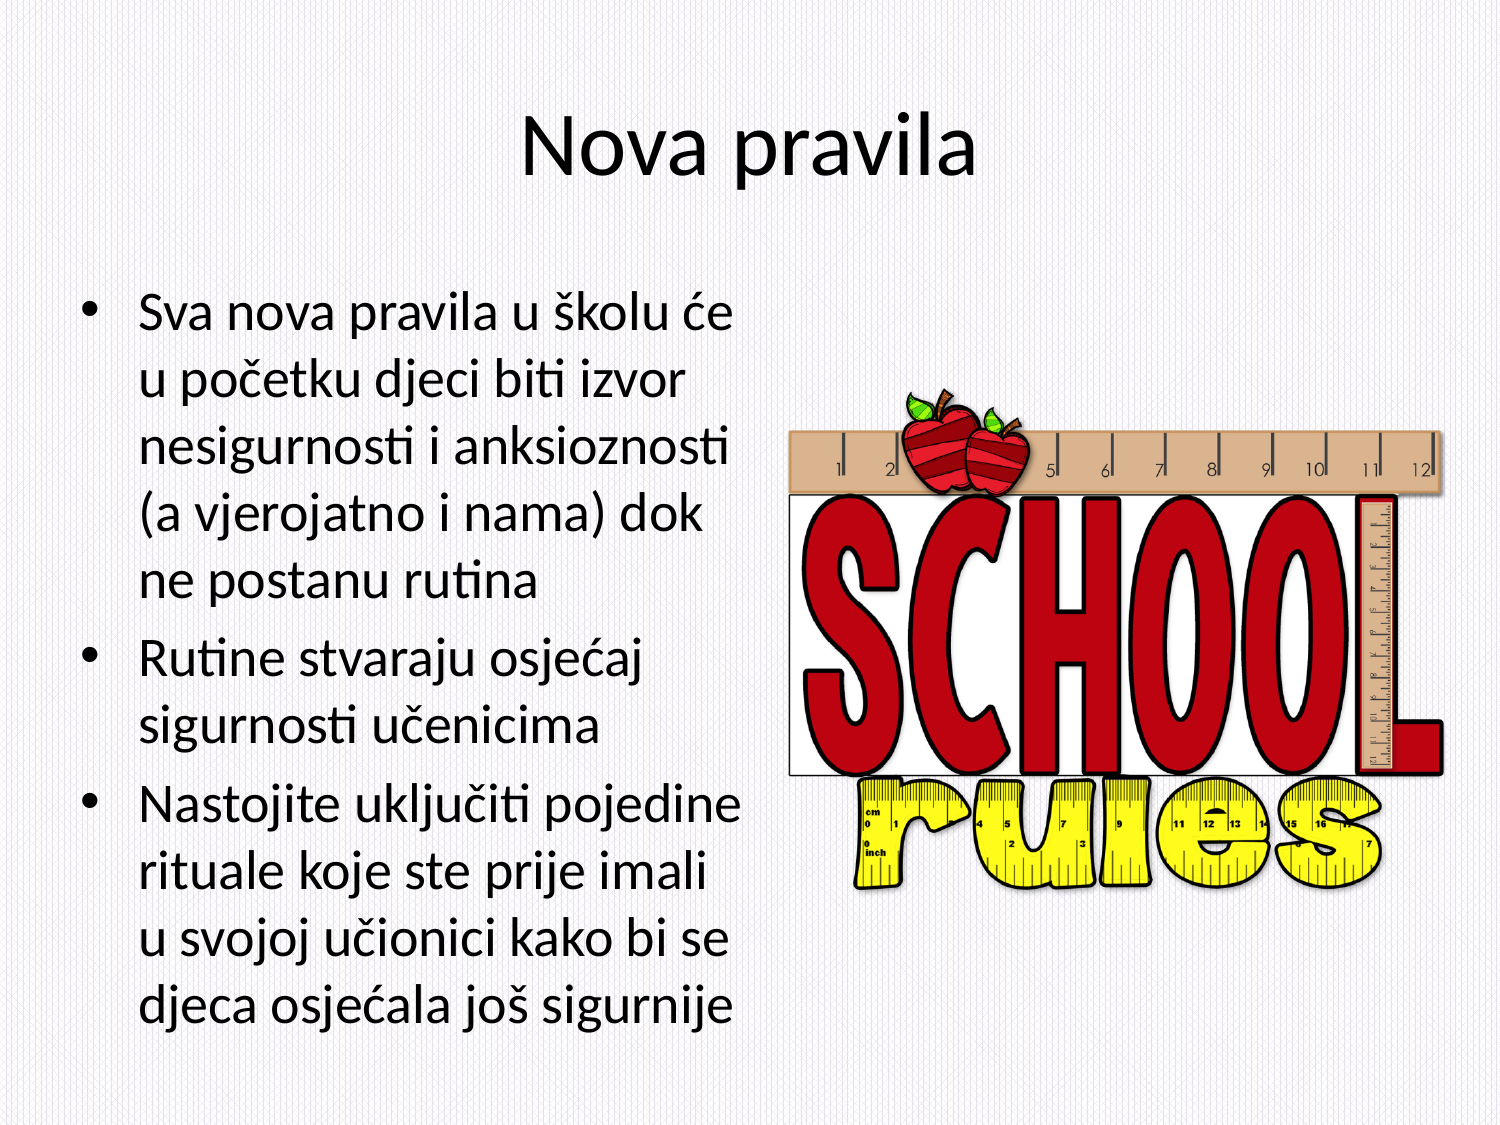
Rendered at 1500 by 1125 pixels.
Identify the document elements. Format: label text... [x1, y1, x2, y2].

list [785, 385, 1449, 899]
list Sva nova pravila u školu će u početku djeci biti izvor nesigurnosti i anksioznosti (a vjerojatno i nama) dok ne postanu rutina Rutine stvaraju osjećaj sigurnosti učenicima Nastojite uključiti pojedine rituale koje ste prije imali u svojoj učionici kako bi se djeca osjećala još sigurnije [64, 267, 762, 1071]
title Nova pravila [75, 45, 1425, 233]
